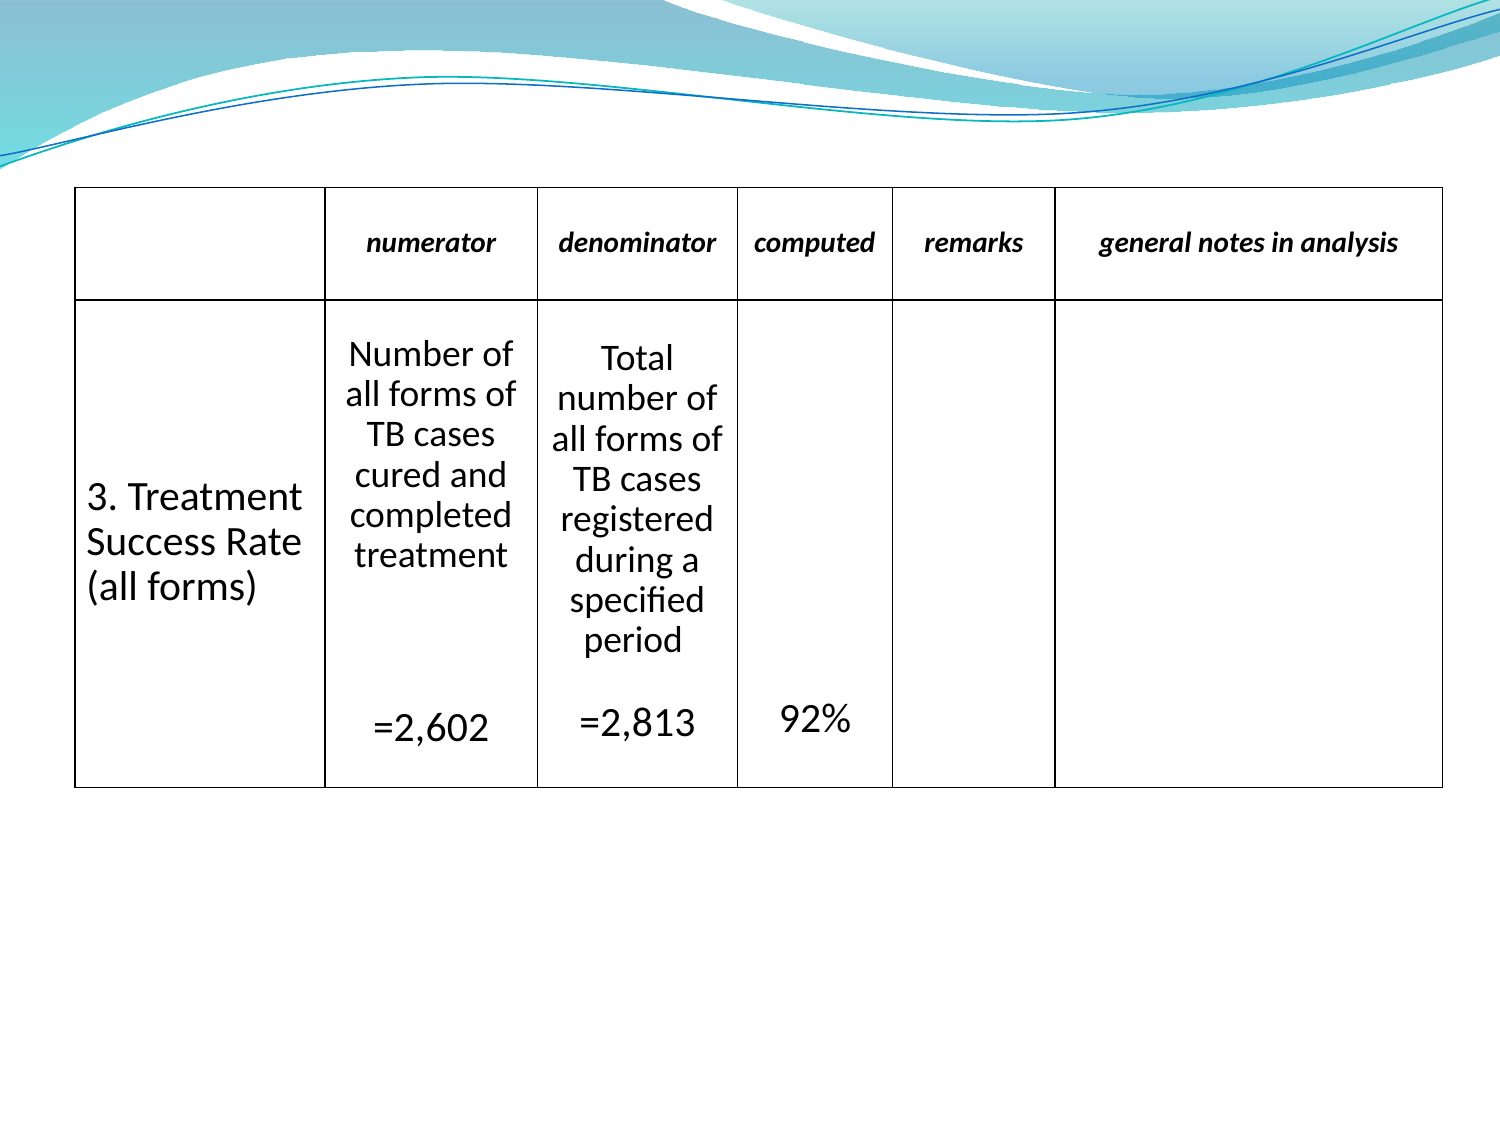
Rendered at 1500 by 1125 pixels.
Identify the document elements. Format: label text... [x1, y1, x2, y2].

table_header denominator [538, 188, 737, 299]
table_cell 92% [738, 301, 892, 787]
table_cell Total number of all forms of TB cases registered during a specified period =2,813 [538, 301, 737, 787]
table_header numerator [326, 188, 537, 299]
table_cell Number of all forms of TB cases cured and completed treatment =2,602 [326, 301, 537, 787]
table_cell [893, 301, 1054, 787]
table_header remarks [893, 188, 1054, 299]
table_header [76, 188, 324, 299]
table_header computed [738, 188, 892, 299]
table_cell 3. Treatment Success Rate (all forms) [76, 301, 324, 787]
table_header general notes in analysis [1056, 188, 1442, 299]
table_cell [1056, 301, 1442, 787]
